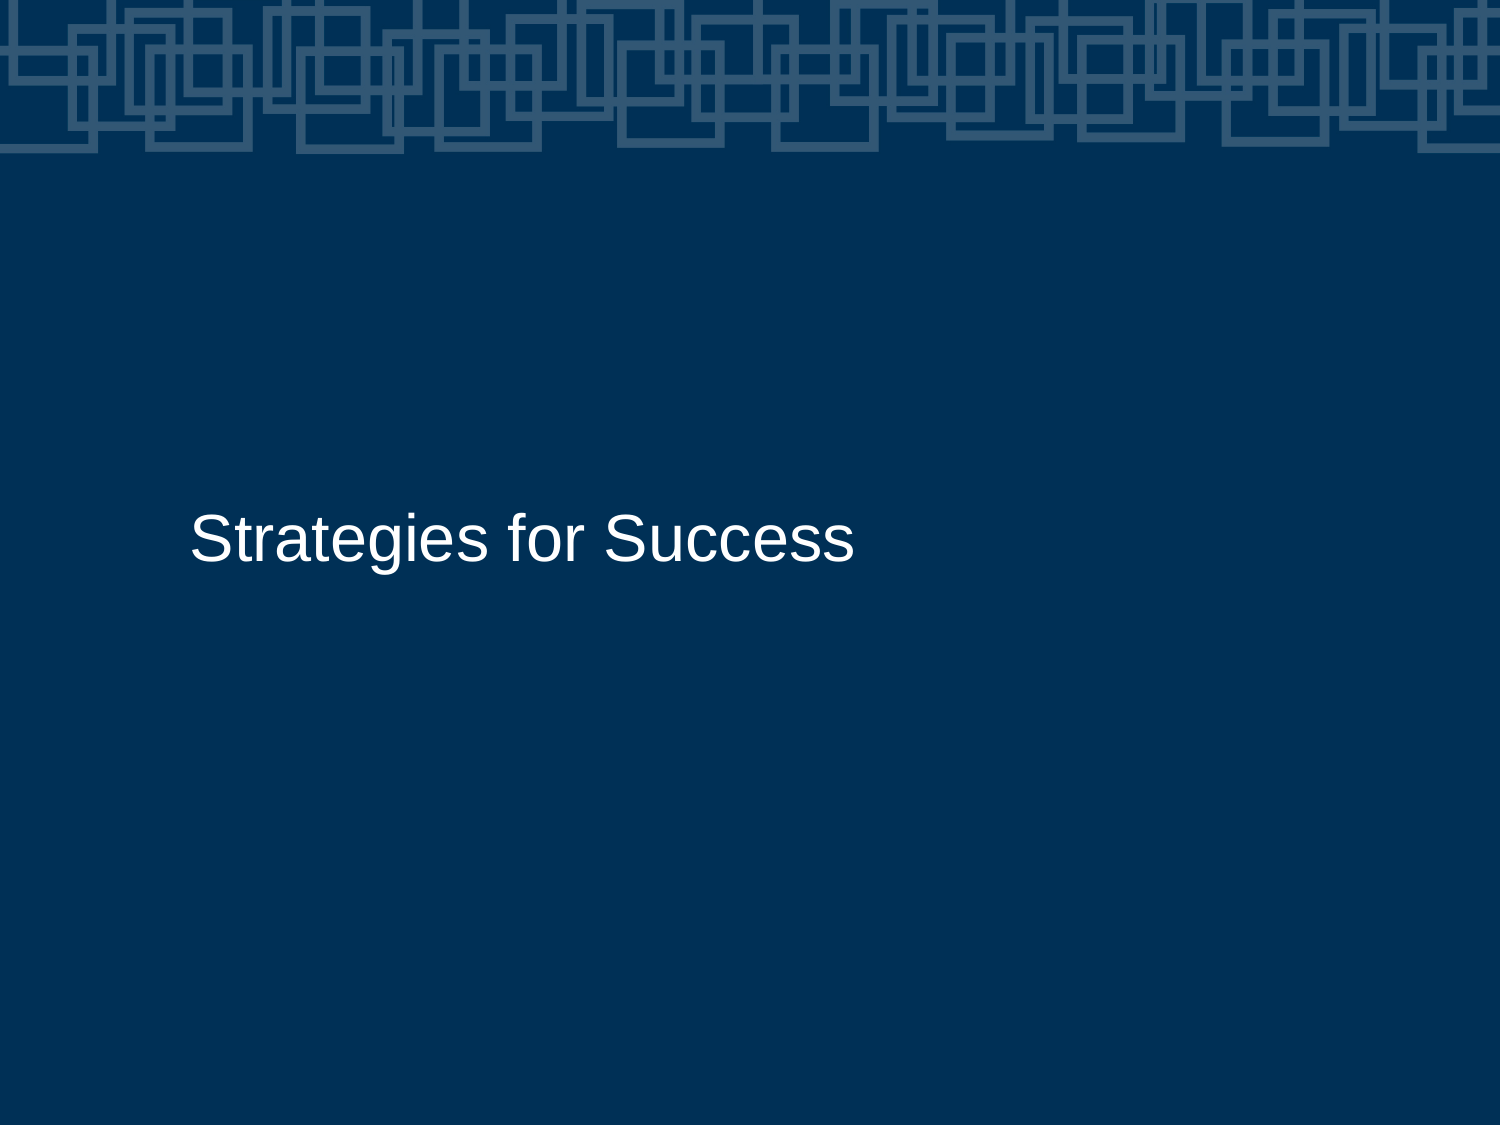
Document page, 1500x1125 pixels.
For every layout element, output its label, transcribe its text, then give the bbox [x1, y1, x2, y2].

picture [0, 0, 1500, 1125]
list Strategies for Success [174, 487, 1325, 638]
